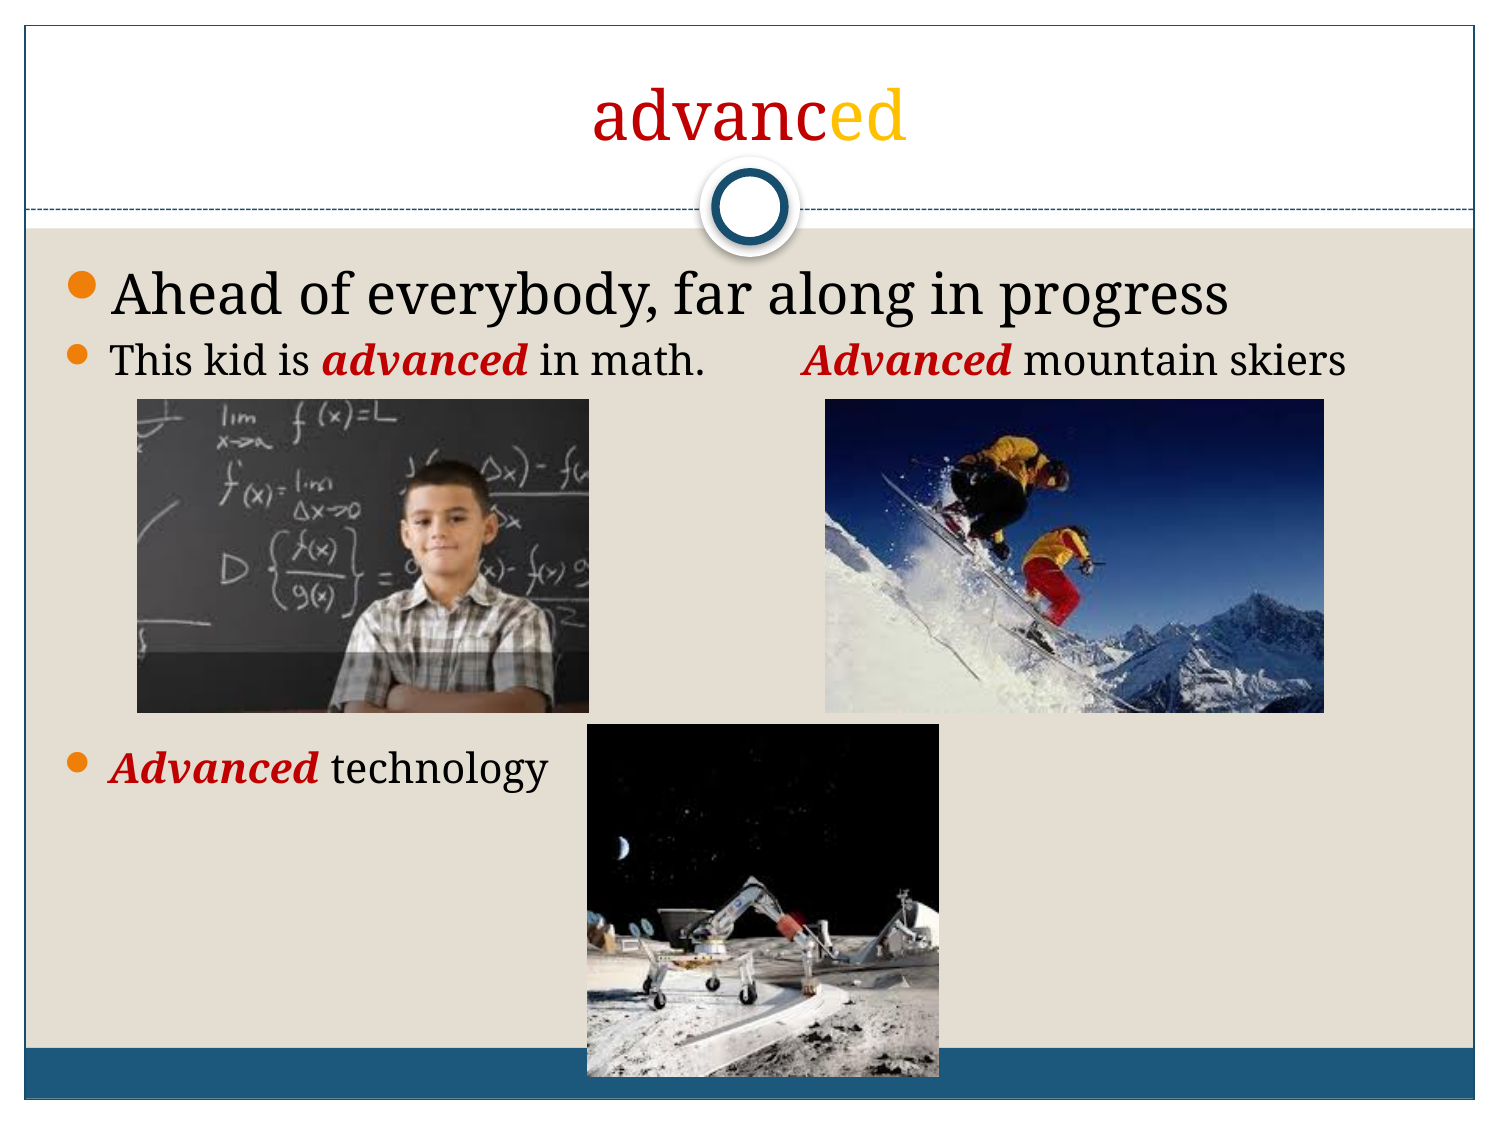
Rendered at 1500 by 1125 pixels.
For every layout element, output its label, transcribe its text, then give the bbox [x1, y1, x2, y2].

title advanced [49, 37, 1450, 162]
picture [137, 399, 589, 713]
picture [587, 724, 940, 1077]
picture [824, 399, 1324, 713]
list Ahead of everybody, far along in progress This kid is advanced in math. Advanced mountain skiers Advanced technology [49, 250, 1445, 1001]
